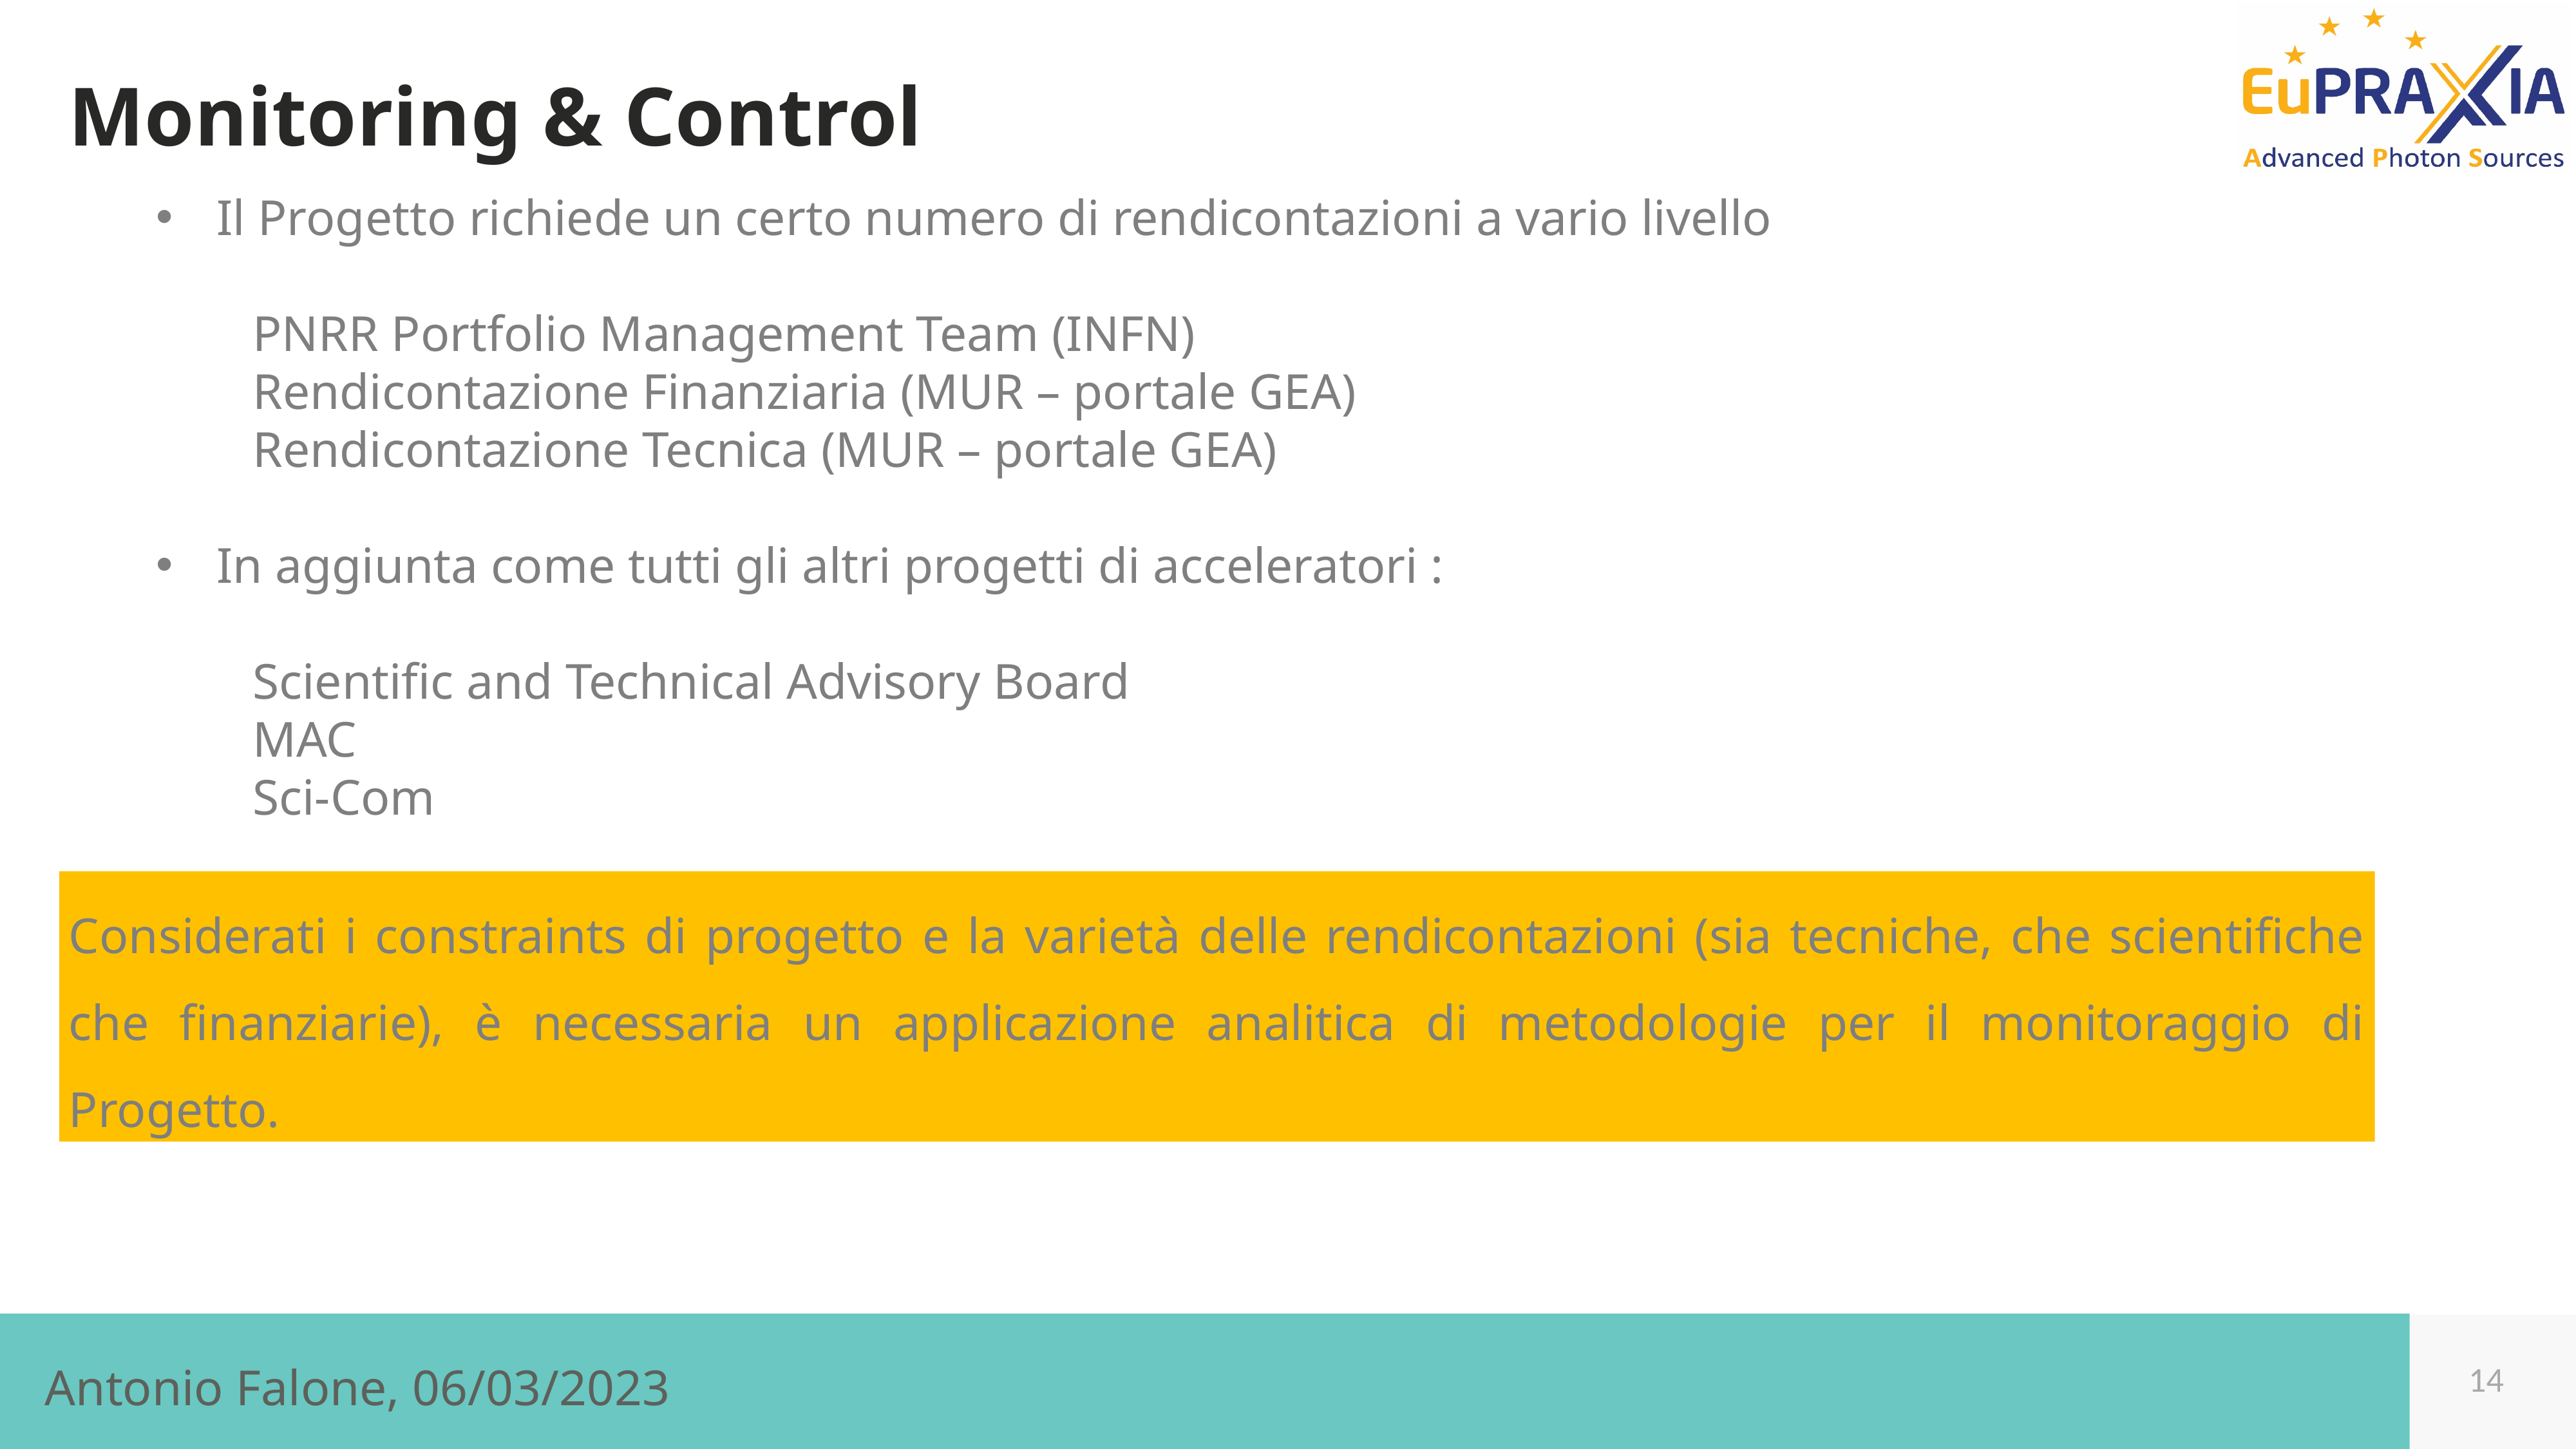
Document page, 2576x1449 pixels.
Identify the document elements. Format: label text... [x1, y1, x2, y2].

text_box Antonio Falone, 06/03/2023 [35, 1352, 1325, 1421]
text_box Considerati i constraints di progetto e la varietà delle rendicontazioni (sia tecniche, che scientifiche che finanziarie), è necessaria un applicazione analitica di metodologie per il monitoraggio di Progetto. [59, 871, 2375, 1142]
text_box Il Progetto richiede un certo numero di rendicontazioni a vario livello PNRR Portfolio Management Team (INFN) Rendicontazione Finanziaria (MUR – portale GEA) Rendicontazione Tecnica (MUR – portale GEA) In aggiunta come tutti gli altri progetti di acceleratori : Scientific and Technical Advisory Board MAC Sci-Com [146, 182, 1939, 830]
text_box [0, 1313, 2410, 1449]
text_box Monitoring & Control [59, 55, 1466, 172]
picture [2237, 2, 2571, 173]
slide_number 14 [2443, 1346, 2530, 1410]
